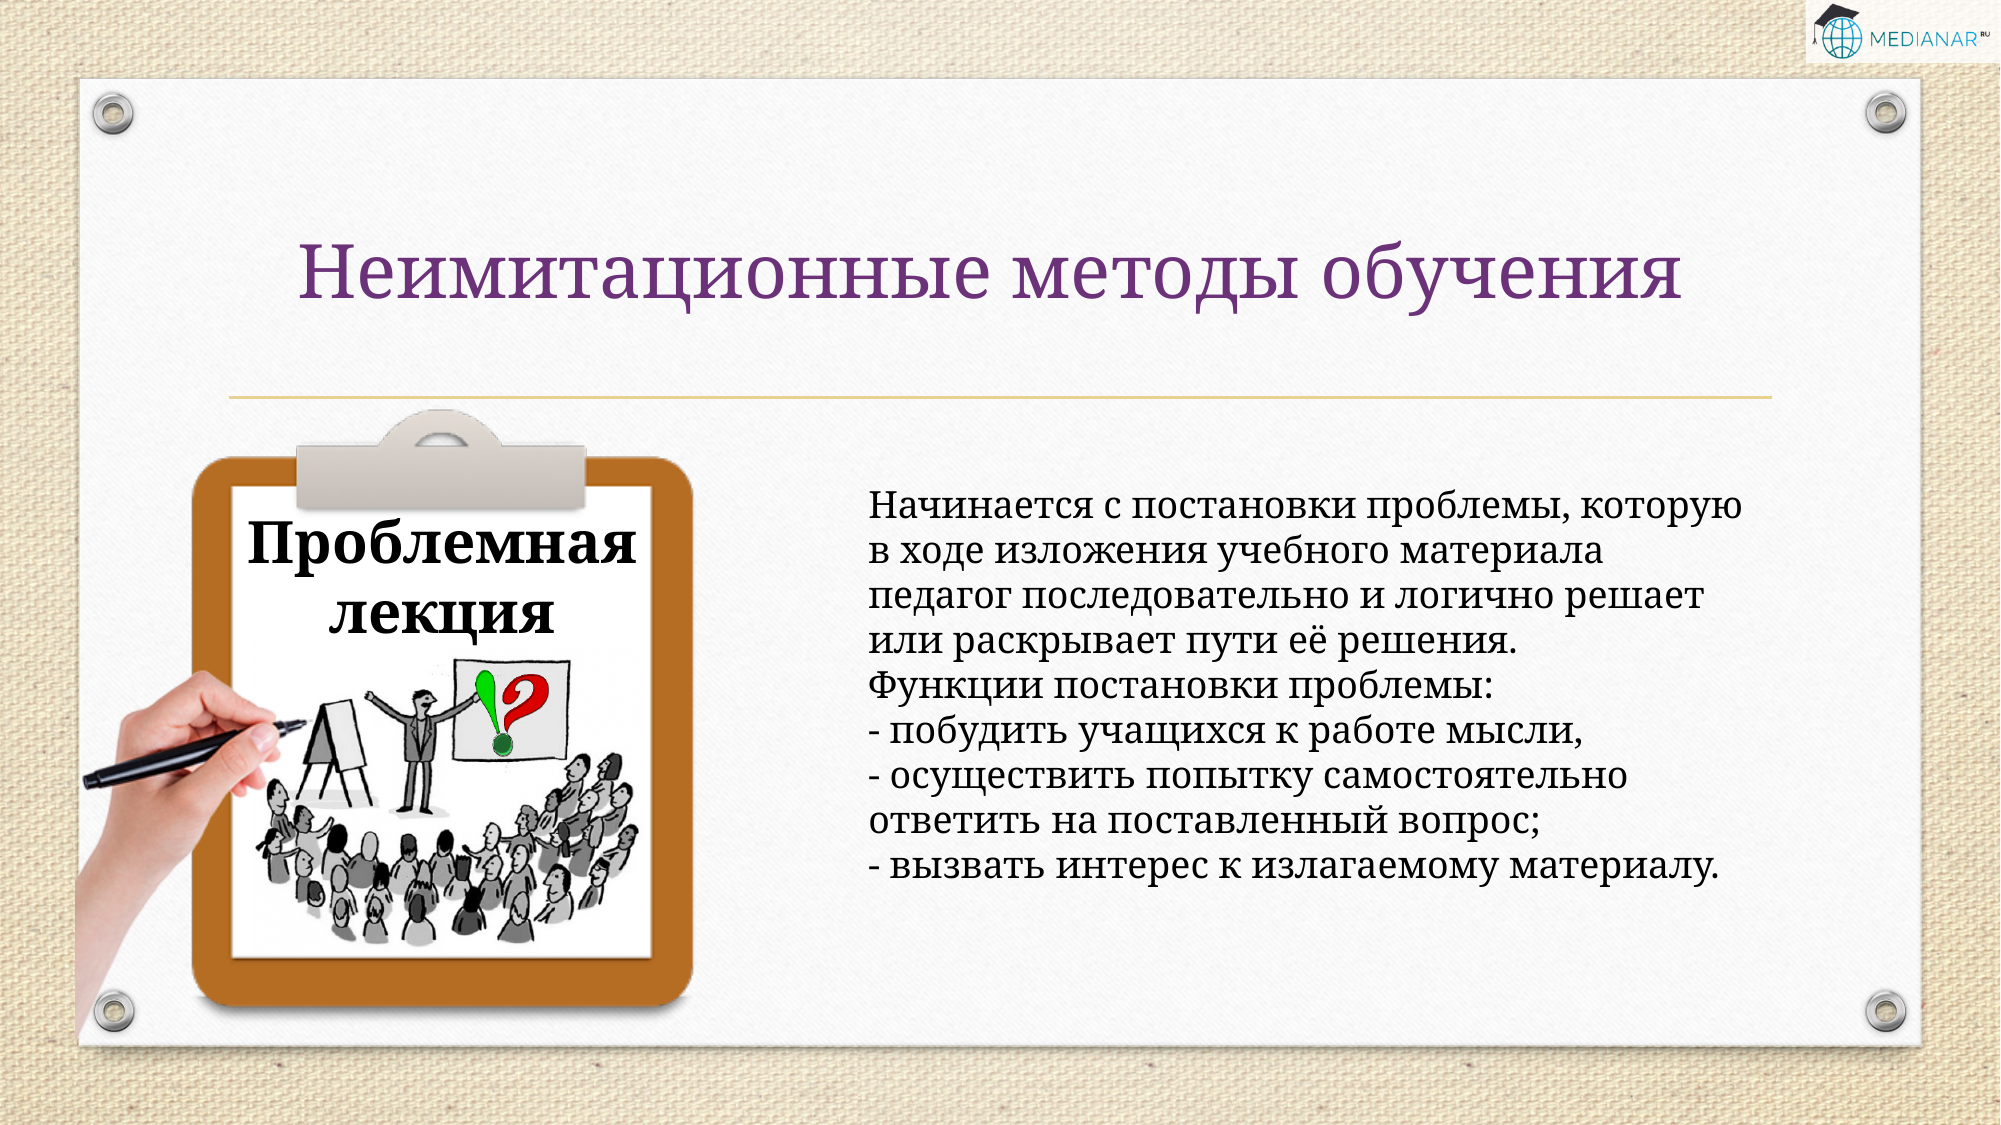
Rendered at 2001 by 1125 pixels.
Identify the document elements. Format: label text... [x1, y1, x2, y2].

title Неимитационные методы обучения [212, 161, 1788, 375]
text_box Начинается с постановки проблемы, которую в ходе изложения учебного материала педагог последовательно и логично решает или раскрывает пути её решения. Функции постановки проблемы: - побудить учащихся к работе мысли, - осуществить попытку самостоятельно ответить на поставленный вопрос; - вызвать интерес к излагаемому материалу. [853, 473, 1767, 894]
picture [0, 0, 2001, 1125]
